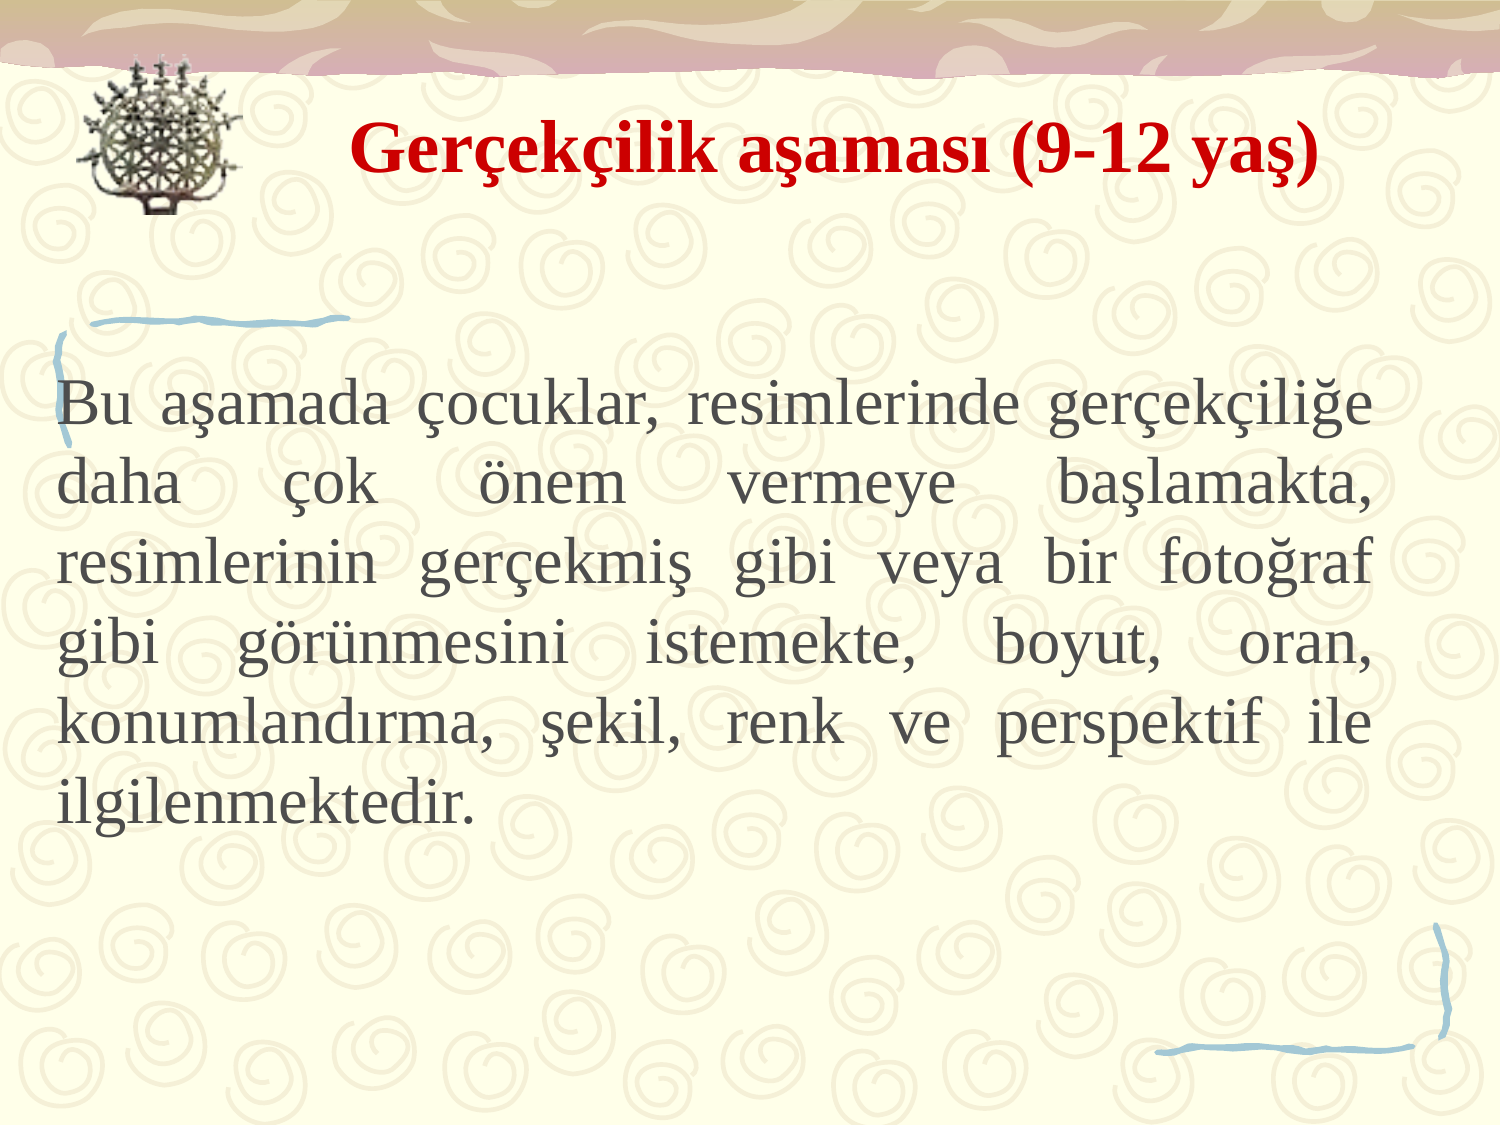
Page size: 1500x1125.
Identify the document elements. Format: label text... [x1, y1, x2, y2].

list Bu aşamada çocuklar, resimlerinde gerçekçiliğe daha çok önem vermeye başlamakta, resimlerinin gerçekmiş gibi veya bir fotoğraf gibi görünmesini istemekte, boyut, oran, konumlandırma, şekil, renk ve perspektif ile ilgilenmektedir. [41, 349, 1392, 894]
title Gerçekçilik aşaması (9-12 yaş) [265, 44, 1426, 233]
picture [76, 54, 243, 215]
